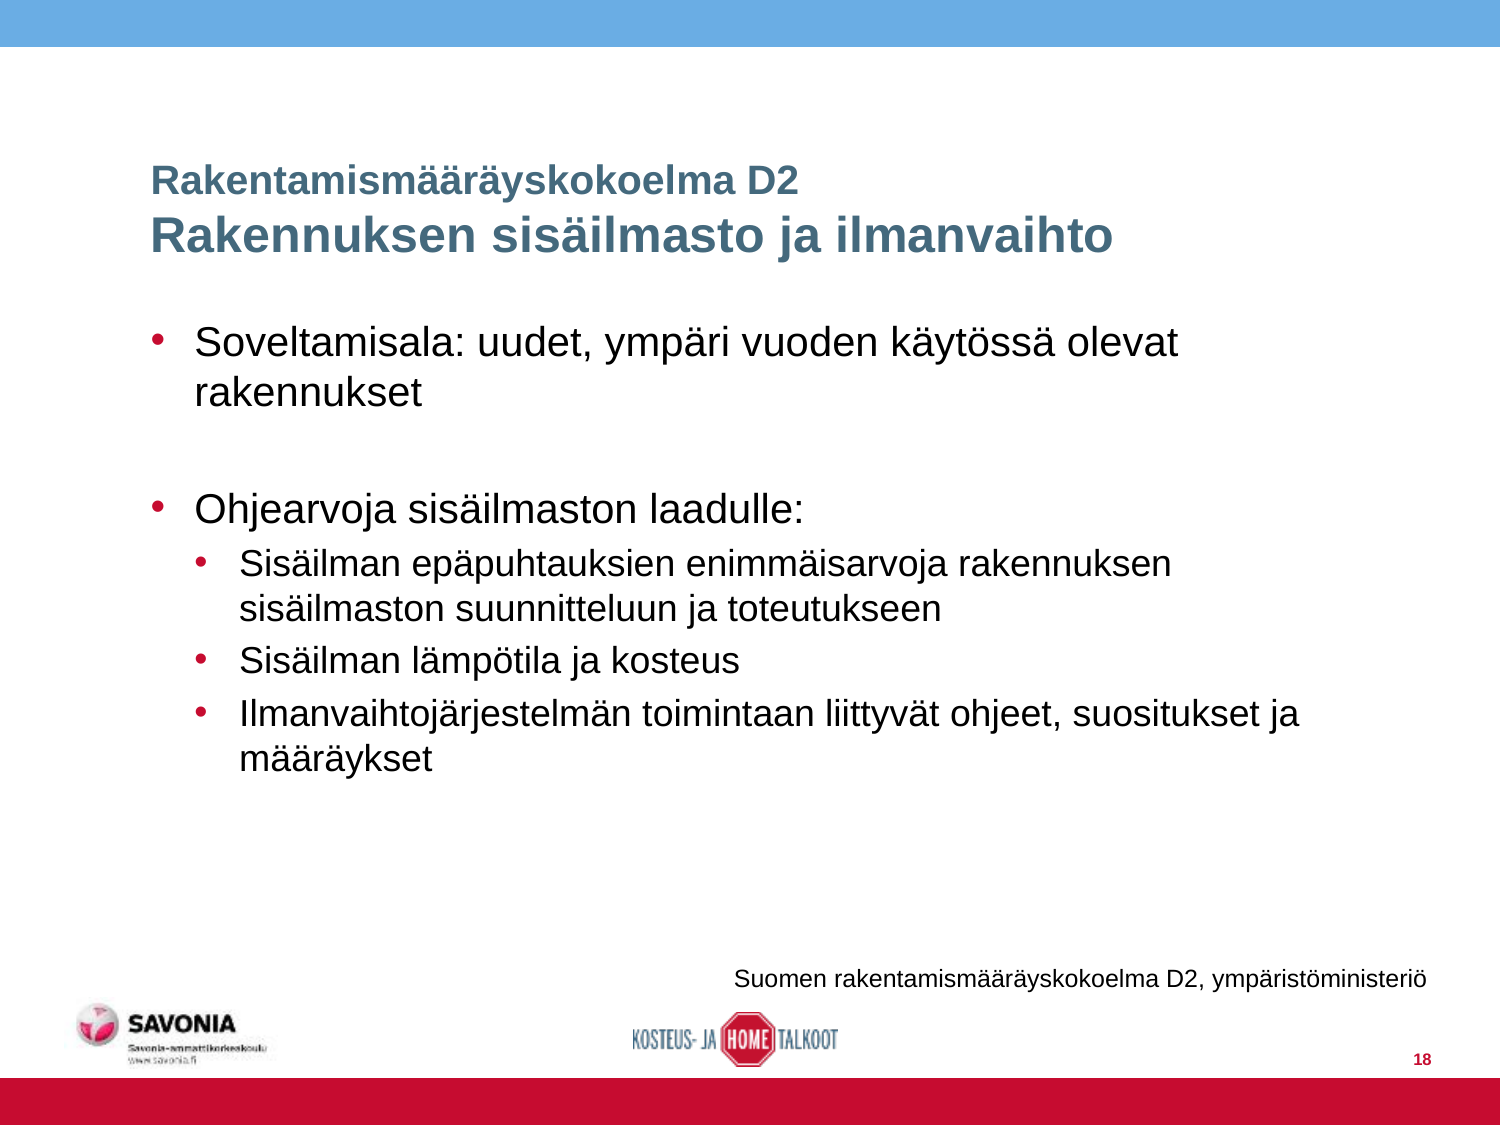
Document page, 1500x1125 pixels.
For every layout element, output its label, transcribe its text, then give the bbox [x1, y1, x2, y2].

picture [633, 1036, 838, 1067]
text_box Suomen rakentamismääräyskokoelma D2, ympäristöministeriö [586, 975, 1444, 1036]
slide_number 18 [1364, 1016, 1447, 1077]
picture [64, 997, 278, 1069]
list Soveltamisala: uudet, ympäri vuoden käytössä olevat rakennukset Ohjearvoja sisäilmaston laadulle: Sisäilman epäpuhtauksien enimmäisarvoja rakennuksen sisäilmaston suunnitteluun ja toteutukseen Sisäilman lämpötila ja kosteus Ilmanvaihtojärjestelmän toimintaan liittyvät ohjeet, suositukset ja määräykset [135, 307, 1365, 1028]
title Rakentamismääräyskokoelma D2 Rakennuksen sisäilmasto ja ilmanvaihto [135, 144, 1365, 307]
